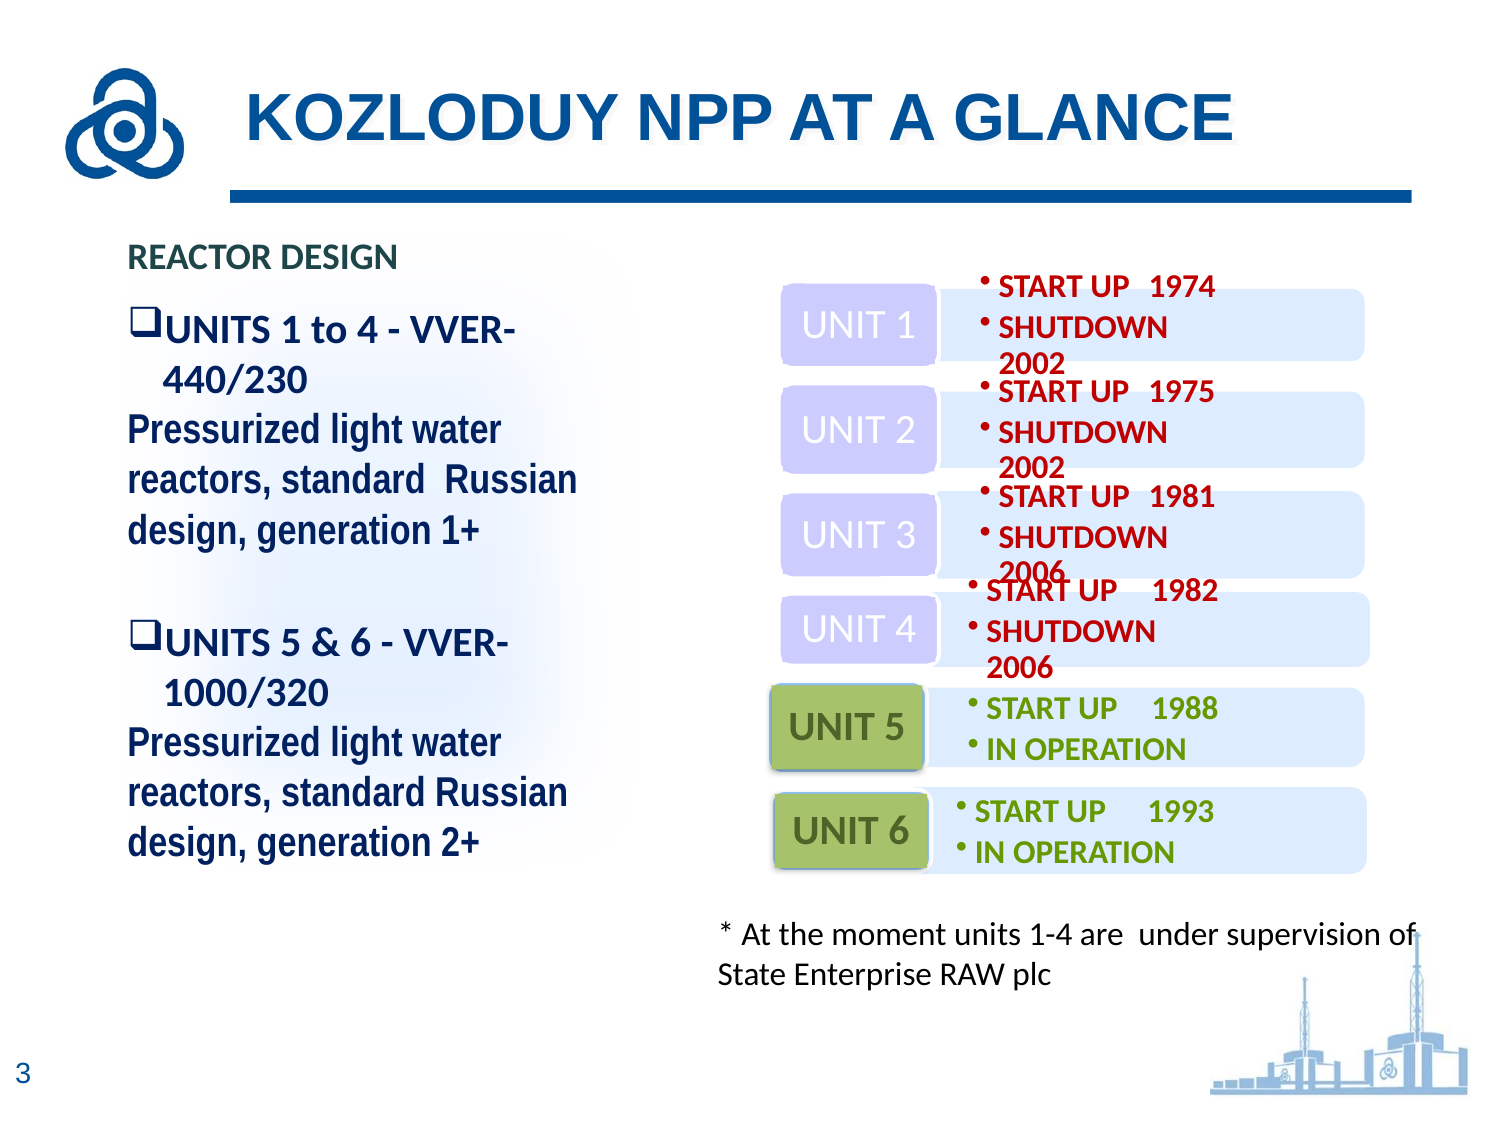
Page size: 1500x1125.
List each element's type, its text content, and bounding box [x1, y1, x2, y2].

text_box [778, 383, 940, 477]
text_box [778, 281, 940, 369]
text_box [766, 680, 928, 775]
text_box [942, 594, 1368, 666]
text_box * At the moment units 1-4 are under supervision of State Enterprise RAW plc [702, 905, 1448, 1000]
slide_number 18 [258, 371, 500, 728]
picture [41, 42, 207, 208]
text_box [770, 789, 932, 873]
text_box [778, 490, 940, 579]
table_cell TECNATOM [247, 360, 511, 739]
table_cell 2008 [272, 385, 485, 714]
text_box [944, 393, 1363, 467]
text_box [778, 593, 940, 666]
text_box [942, 492, 1363, 577]
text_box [932, 789, 1365, 873]
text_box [932, 689, 1363, 766]
slide_number 2 [0, 1046, 71, 1107]
text_box REACTOR DESIGN UNITS 1 to 4 - VVER-440/230 Pressurized light water reactors, standard Russian design, generation 1+ UNITS 5 & 6 - VVER-1000/320 Pressurized light water reactors, standard Russian design, generation 2+ [293, 406, 465, 693]
picture [1210, 928, 1471, 1099]
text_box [944, 290, 1363, 360]
title KOZLODUY NPP AT A GLANCE [229, 54, 1431, 173]
